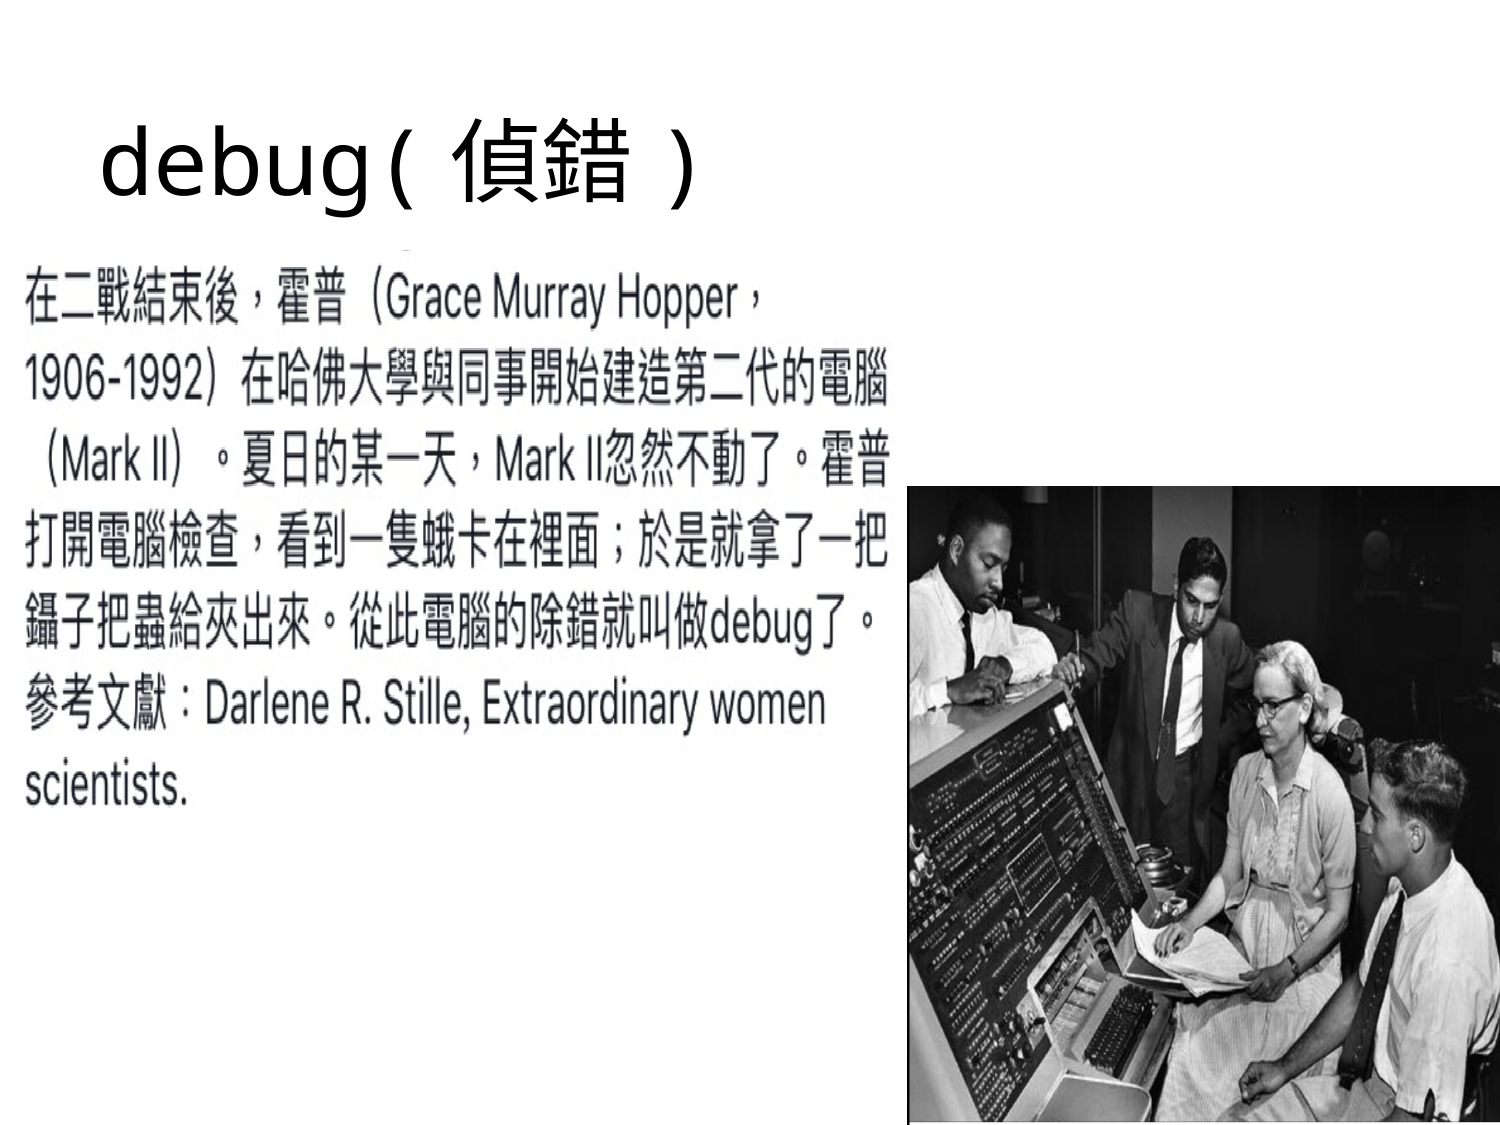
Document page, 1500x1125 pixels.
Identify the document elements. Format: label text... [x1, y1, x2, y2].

title debug(偵錯) [83, 99, 1141, 232]
picture [13, 250, 1500, 1125]
